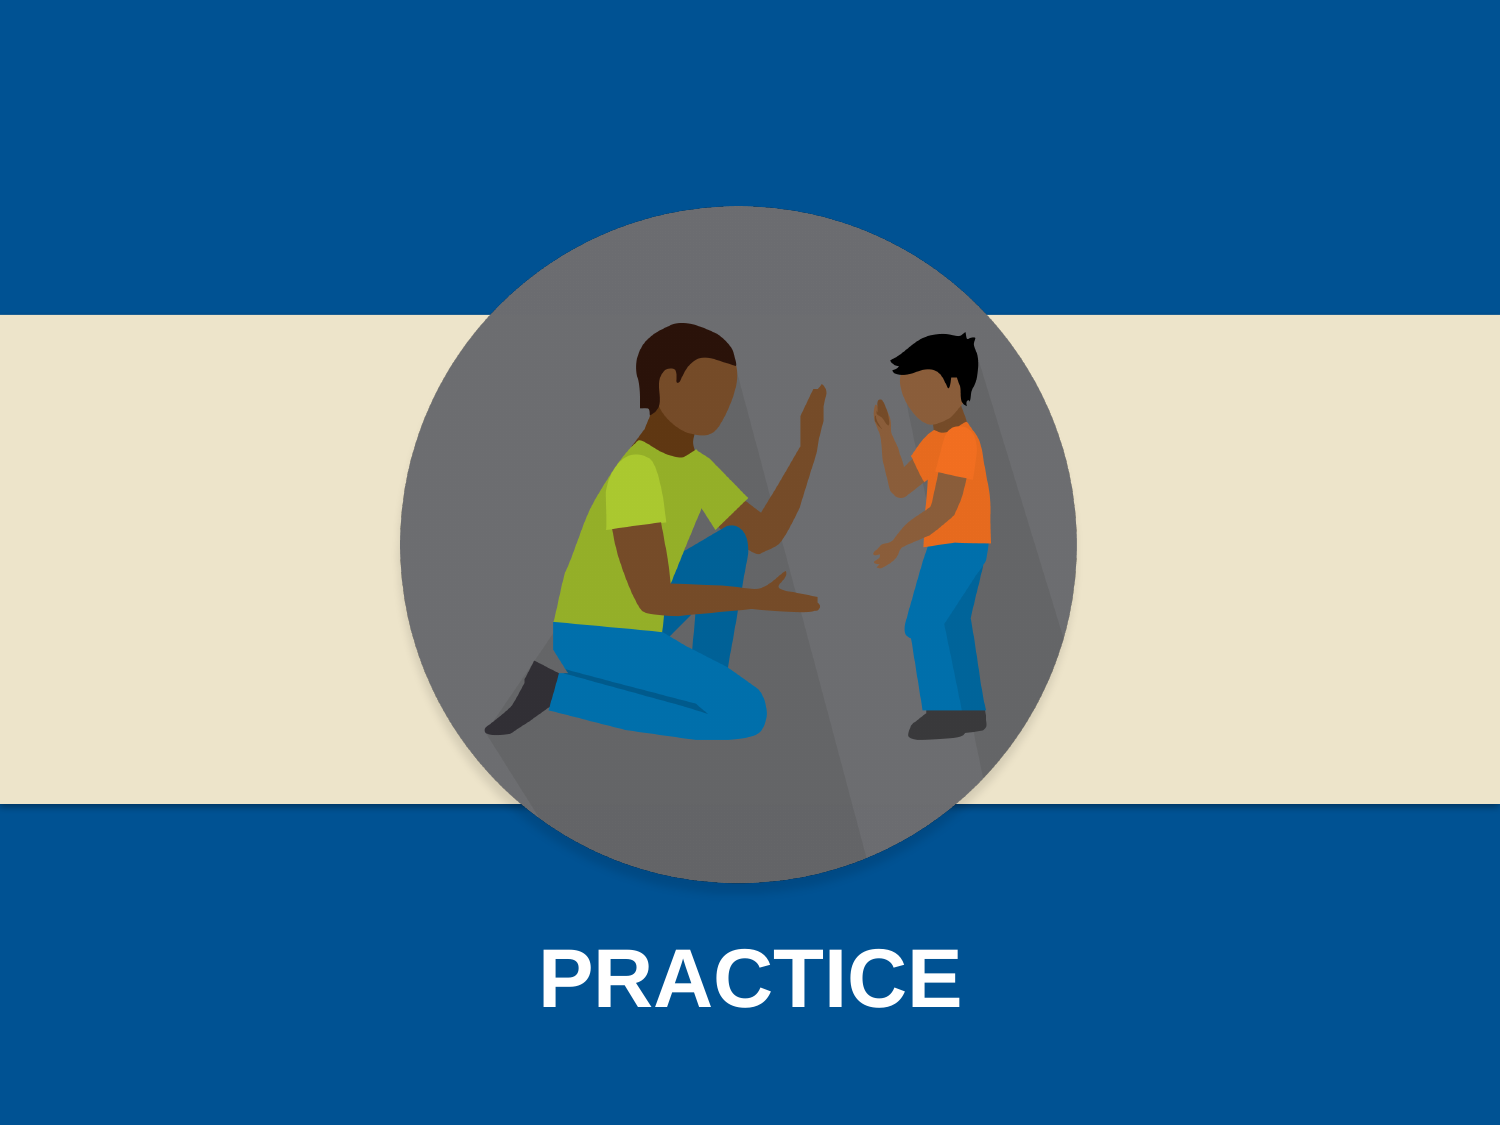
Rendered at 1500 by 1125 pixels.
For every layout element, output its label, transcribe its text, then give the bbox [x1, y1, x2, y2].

text_box PRACTICE [113, 916, 1389, 1043]
picture [399, 206, 1102, 924]
